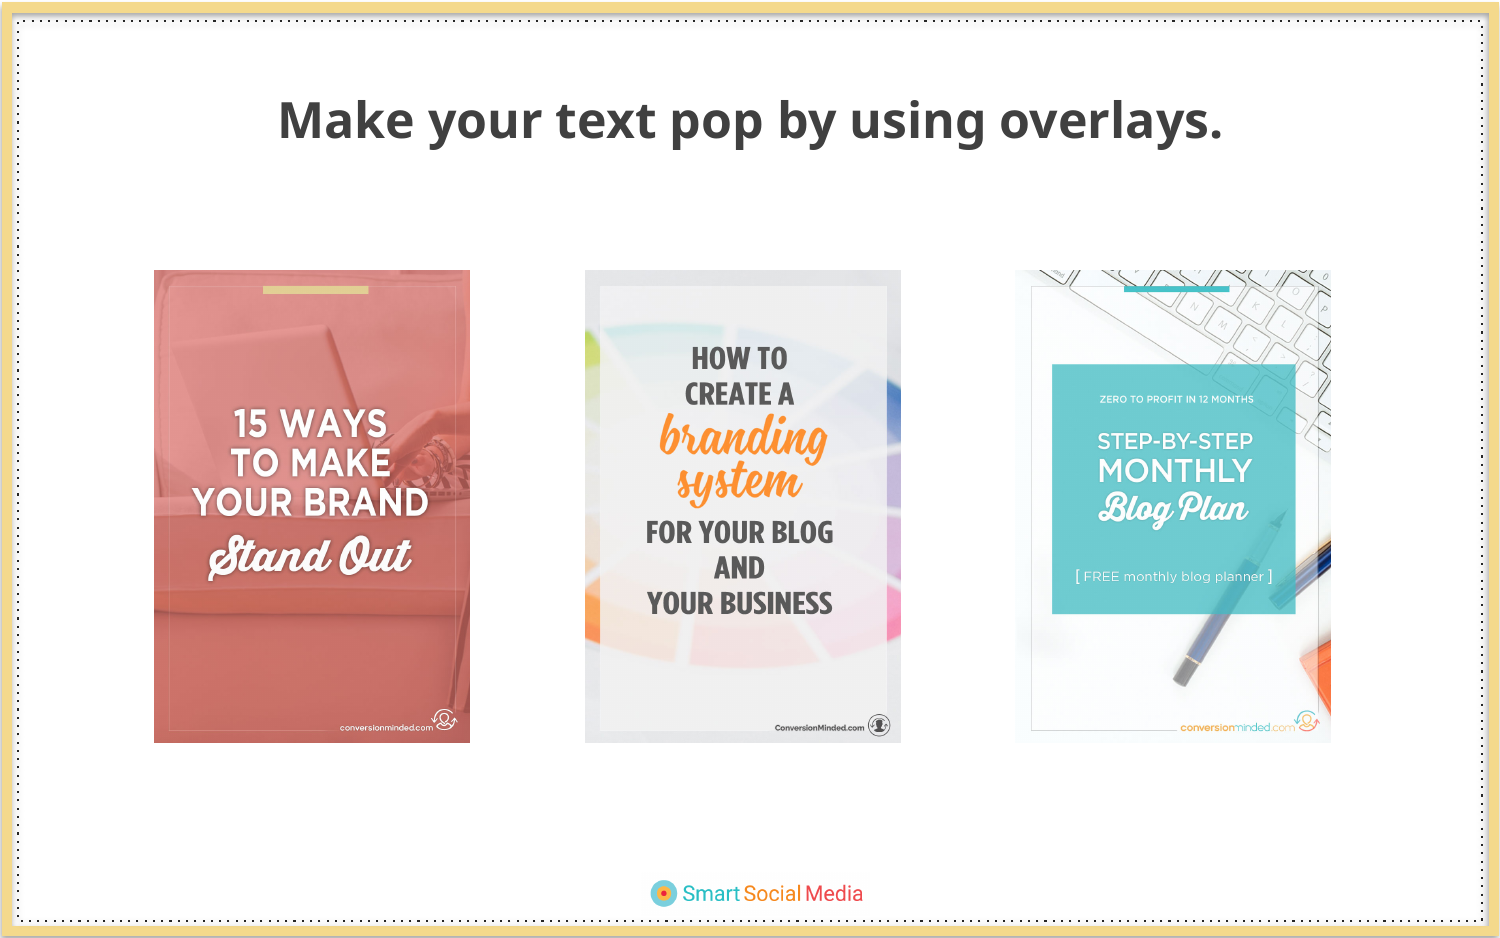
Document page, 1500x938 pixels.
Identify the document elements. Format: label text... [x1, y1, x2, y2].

picture [1015, 270, 1331, 744]
text_box Make your text pop by using overlays. [97, 81, 1404, 156]
picture [584, 270, 901, 744]
picture [641, 872, 870, 916]
picture [154, 270, 470, 744]
